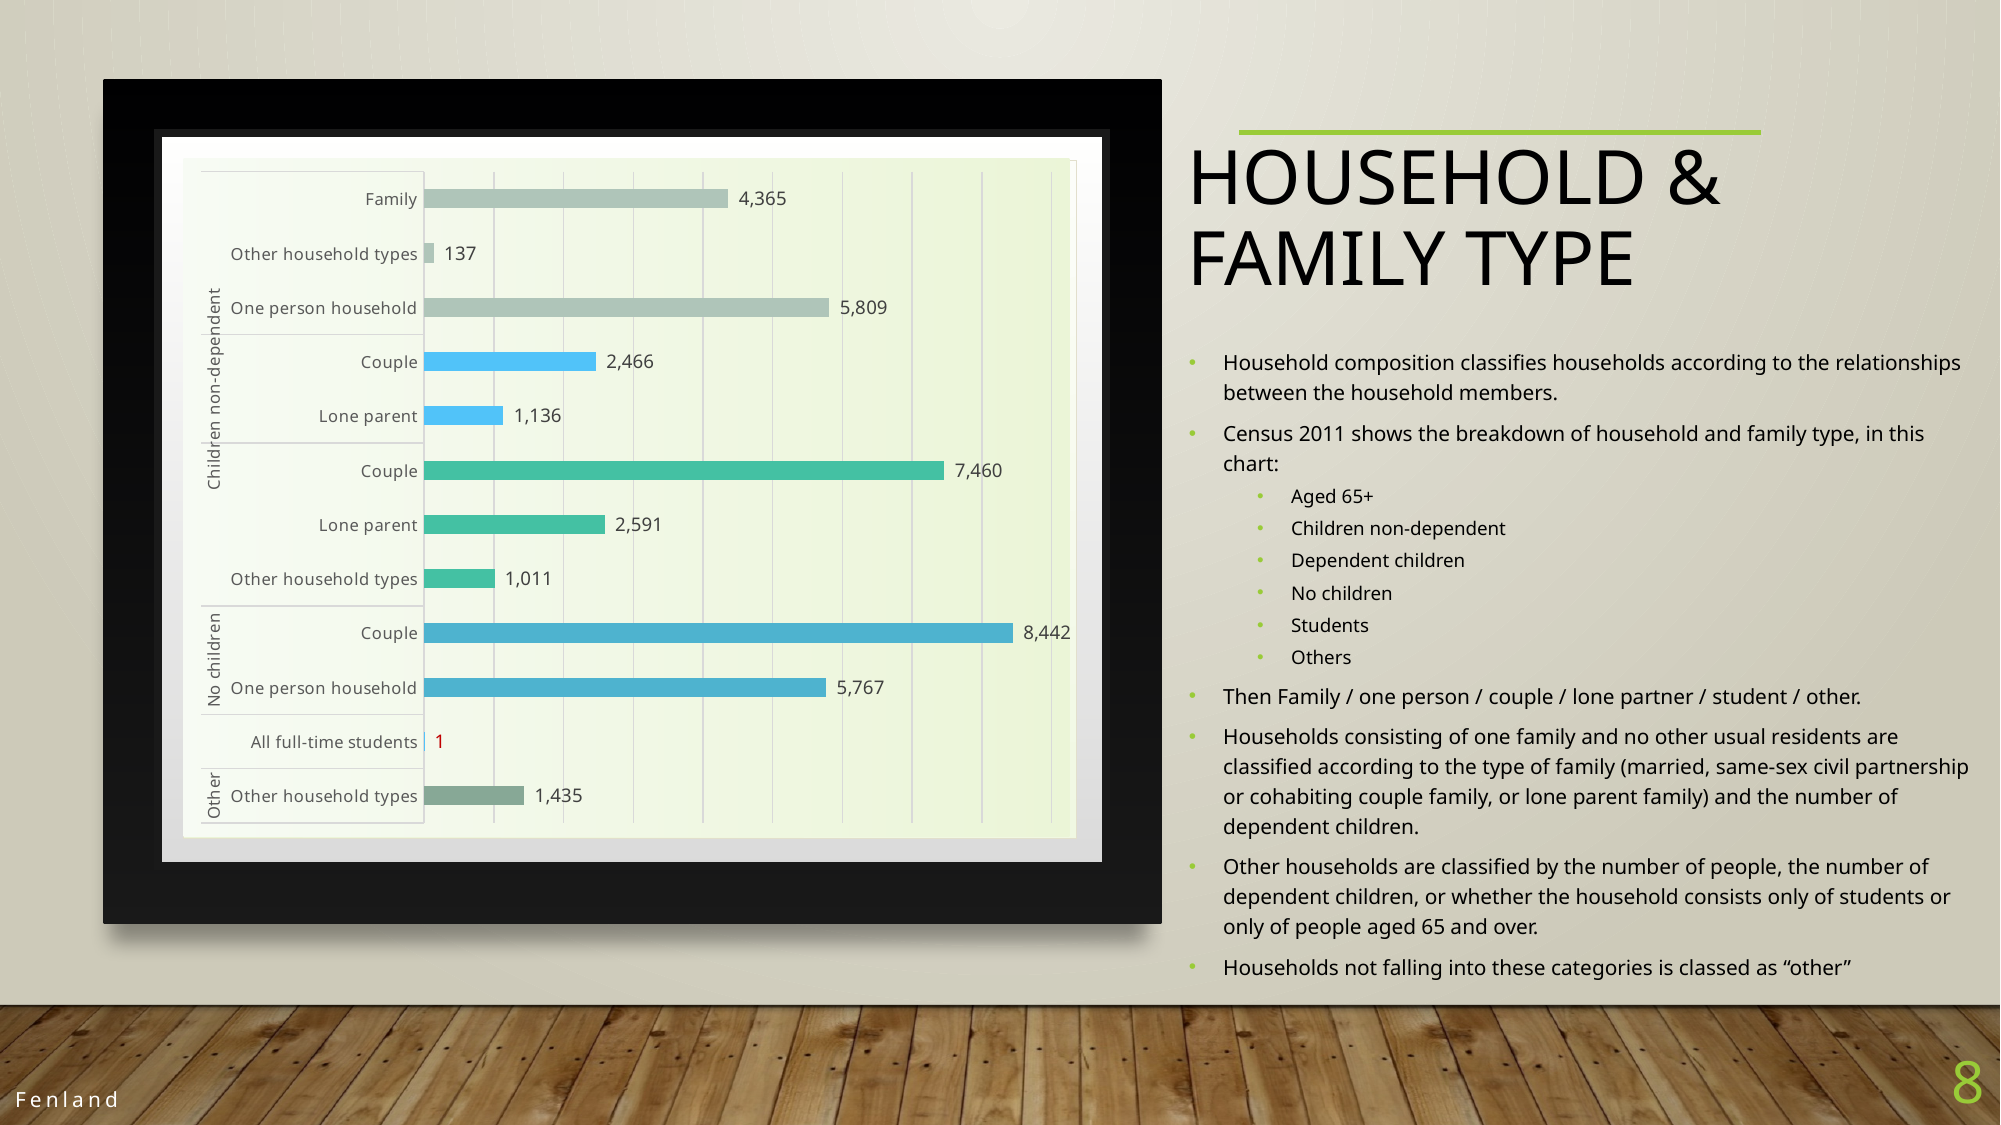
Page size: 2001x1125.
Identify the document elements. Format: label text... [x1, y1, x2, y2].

text_box Household composition classifies households according to the relationships between the household members. Census 2011 shows the breakdown of household and family type, in this chart: Aged 65+ Children non-dependent Dependent children No children Students Others Then Family / one person / couple / lone partner / student / other. Households consisting of one family and no other usual residents are classified according to the type of family (married, same-sex civil partnership or cohabiting couple family, or lone parent family) and the number of dependent children. Other households are classified by the number of people, the number of dependent children, or whether the household consists only of students or only of people aged 65 and over. Households not falling into these categories is classed as “other” [1174, 337, 2000, 993]
chart [183, 157, 1077, 837]
picture [0, 1006, 2000, 1125]
text_box [0, 0, 2000, 1004]
table_cell Working hours [102, 127, 1155, 951]
text_box Household & family type [1172, 131, 1988, 305]
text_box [103, 78, 1162, 924]
